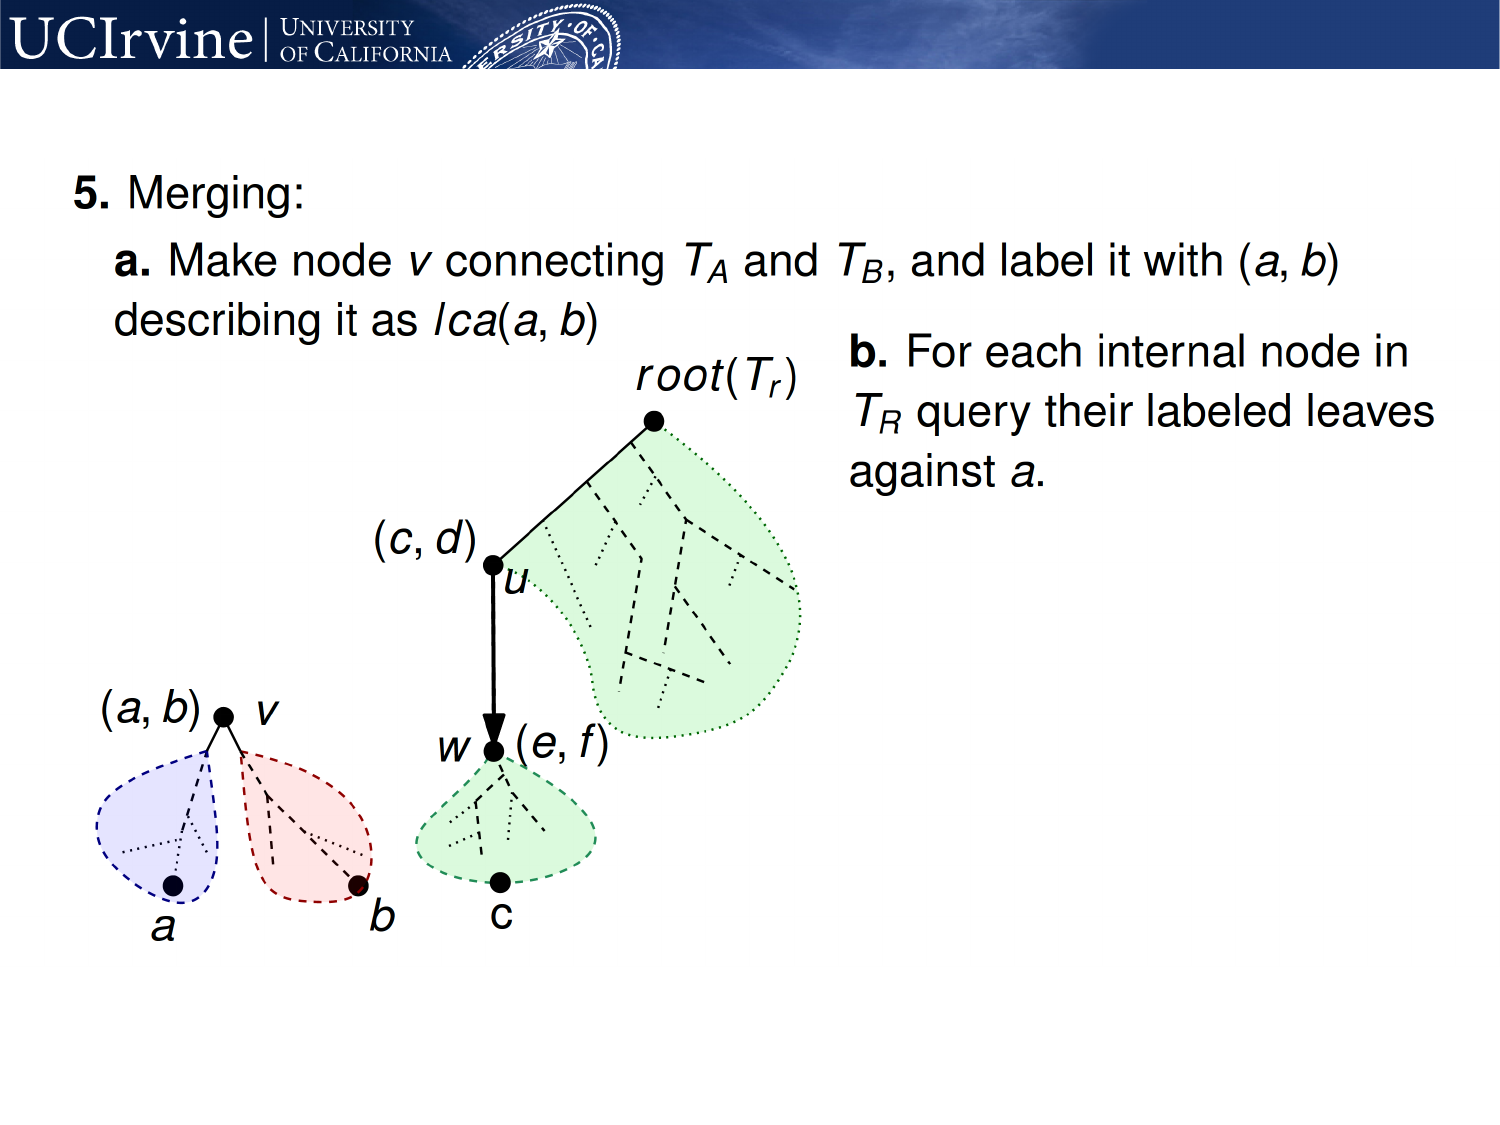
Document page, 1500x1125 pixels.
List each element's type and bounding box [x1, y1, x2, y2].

picture [0, 0, 1500, 69]
picture [0, 158, 1500, 967]
